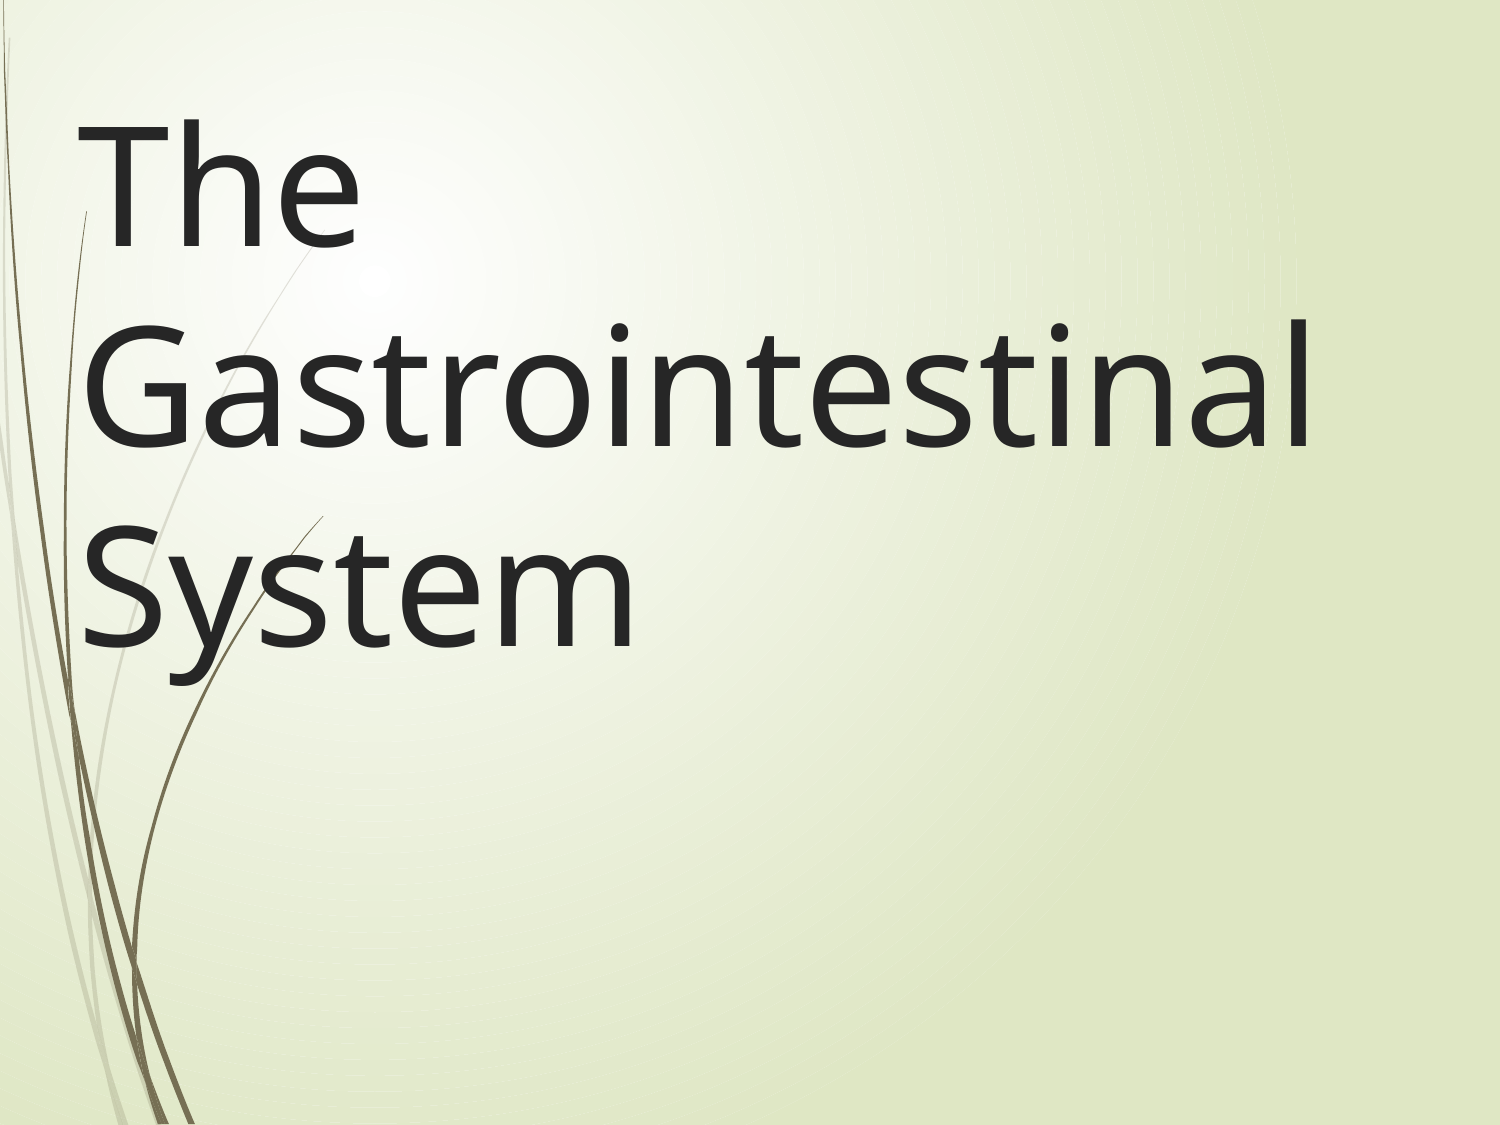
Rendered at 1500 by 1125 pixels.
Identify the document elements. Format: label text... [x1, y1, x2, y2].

title The Gastrointestinal System [62, 149, 1425, 888]
